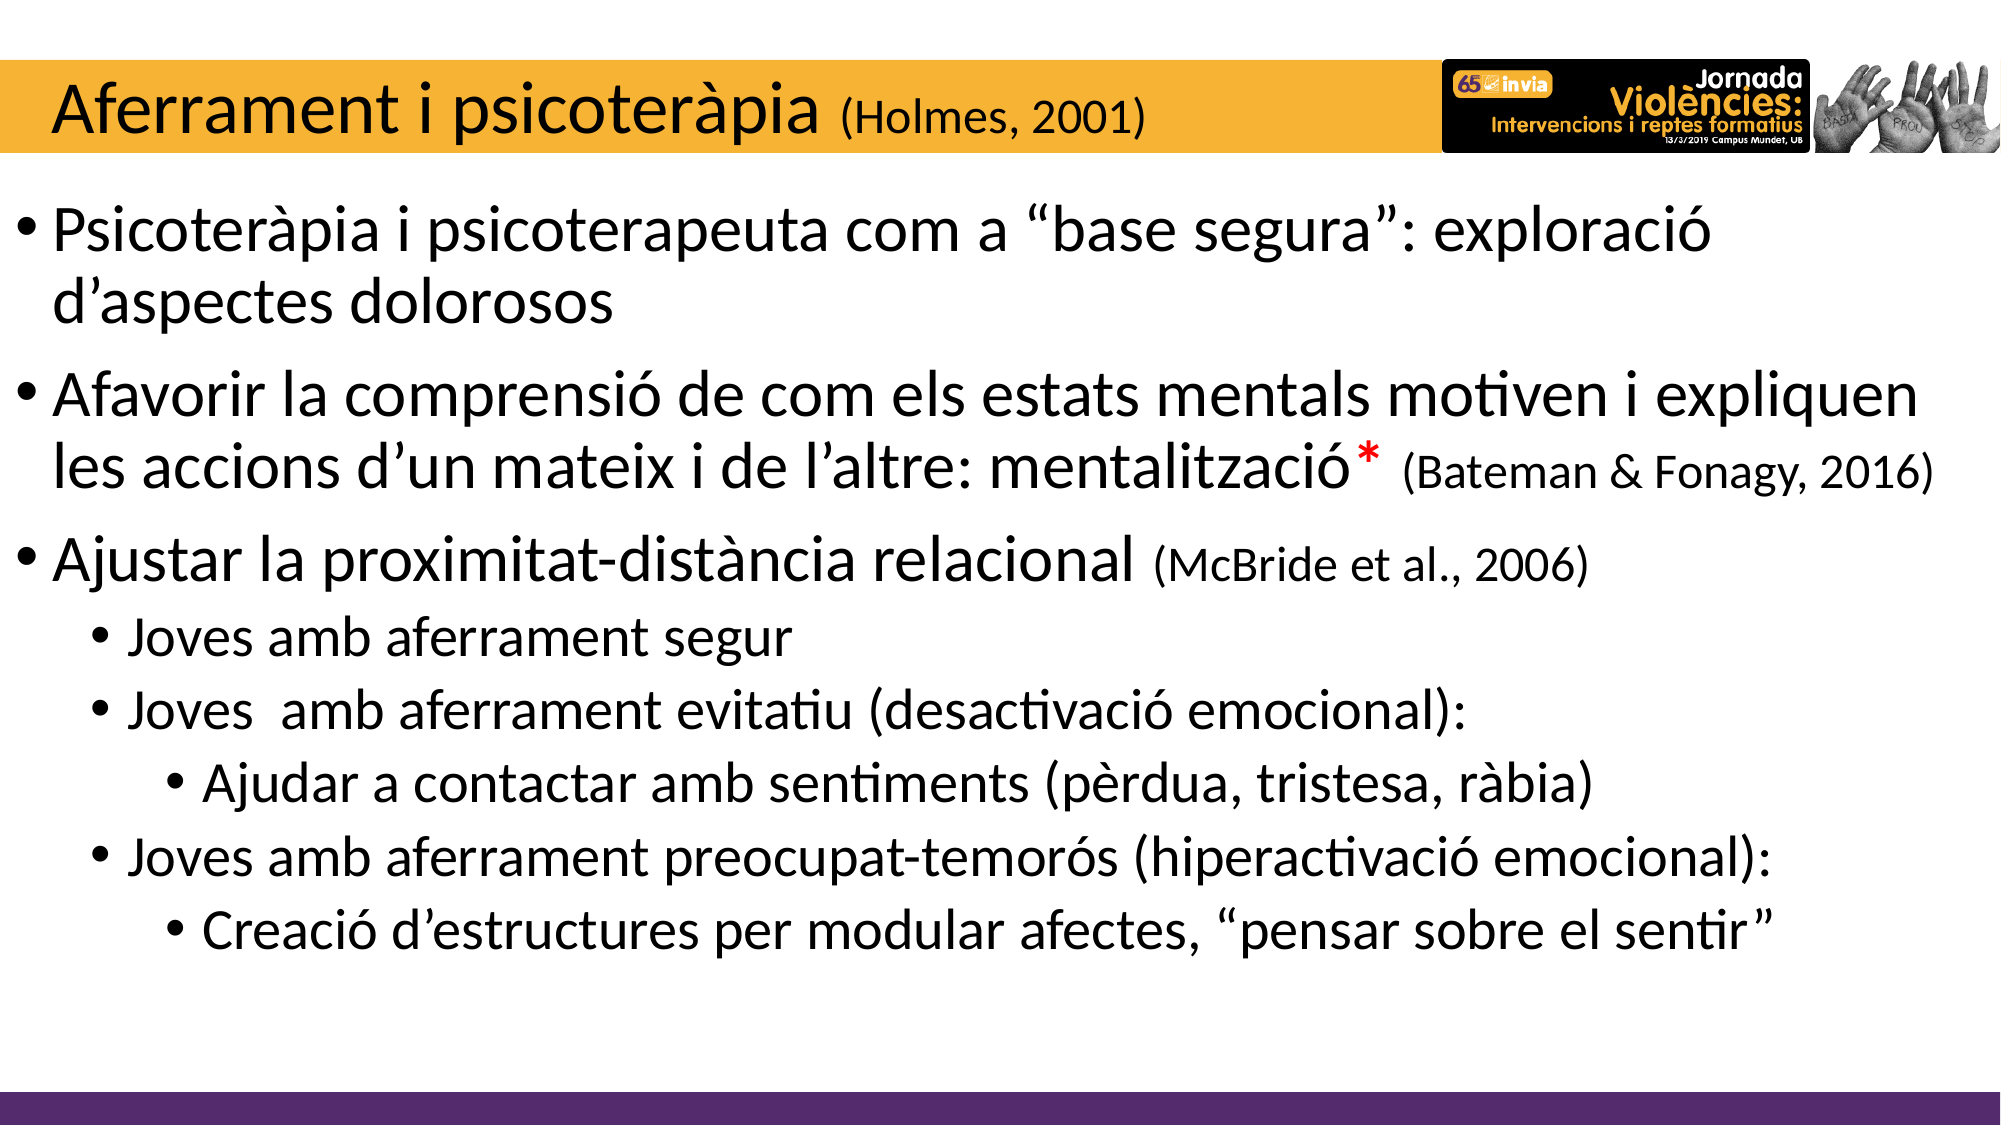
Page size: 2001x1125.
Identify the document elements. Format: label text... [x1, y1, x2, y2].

list Psicoteràpia i psicoterapeuta com a “base segura”: exploració d’aspectes dolorosos Afavorir la comprensió de com els estats mentals motiven i expliquen les accions d’un mateix i de l’altre: mentalització* (Bateman & Fonagy, 2016) Ajustar la proximitat-distància relacional (McBride et al., 2006) Joves amb aferrament segur Joves amb aferrament evitatiu (desactivació emocional): Ajudar a contactar amb sentiments (pèrdua, tristesa, ràbia) Joves amb aferrament preocupat-temorós (hiperactivació emocional): Creació d’estructures per modular afectes, “pensar sobre el sentir” [0, 186, 2000, 1091]
picture [1442, 59, 2000, 153]
title Aferrament i psicoteràpia (Holmes, 2001) [36, 61, 1424, 163]
